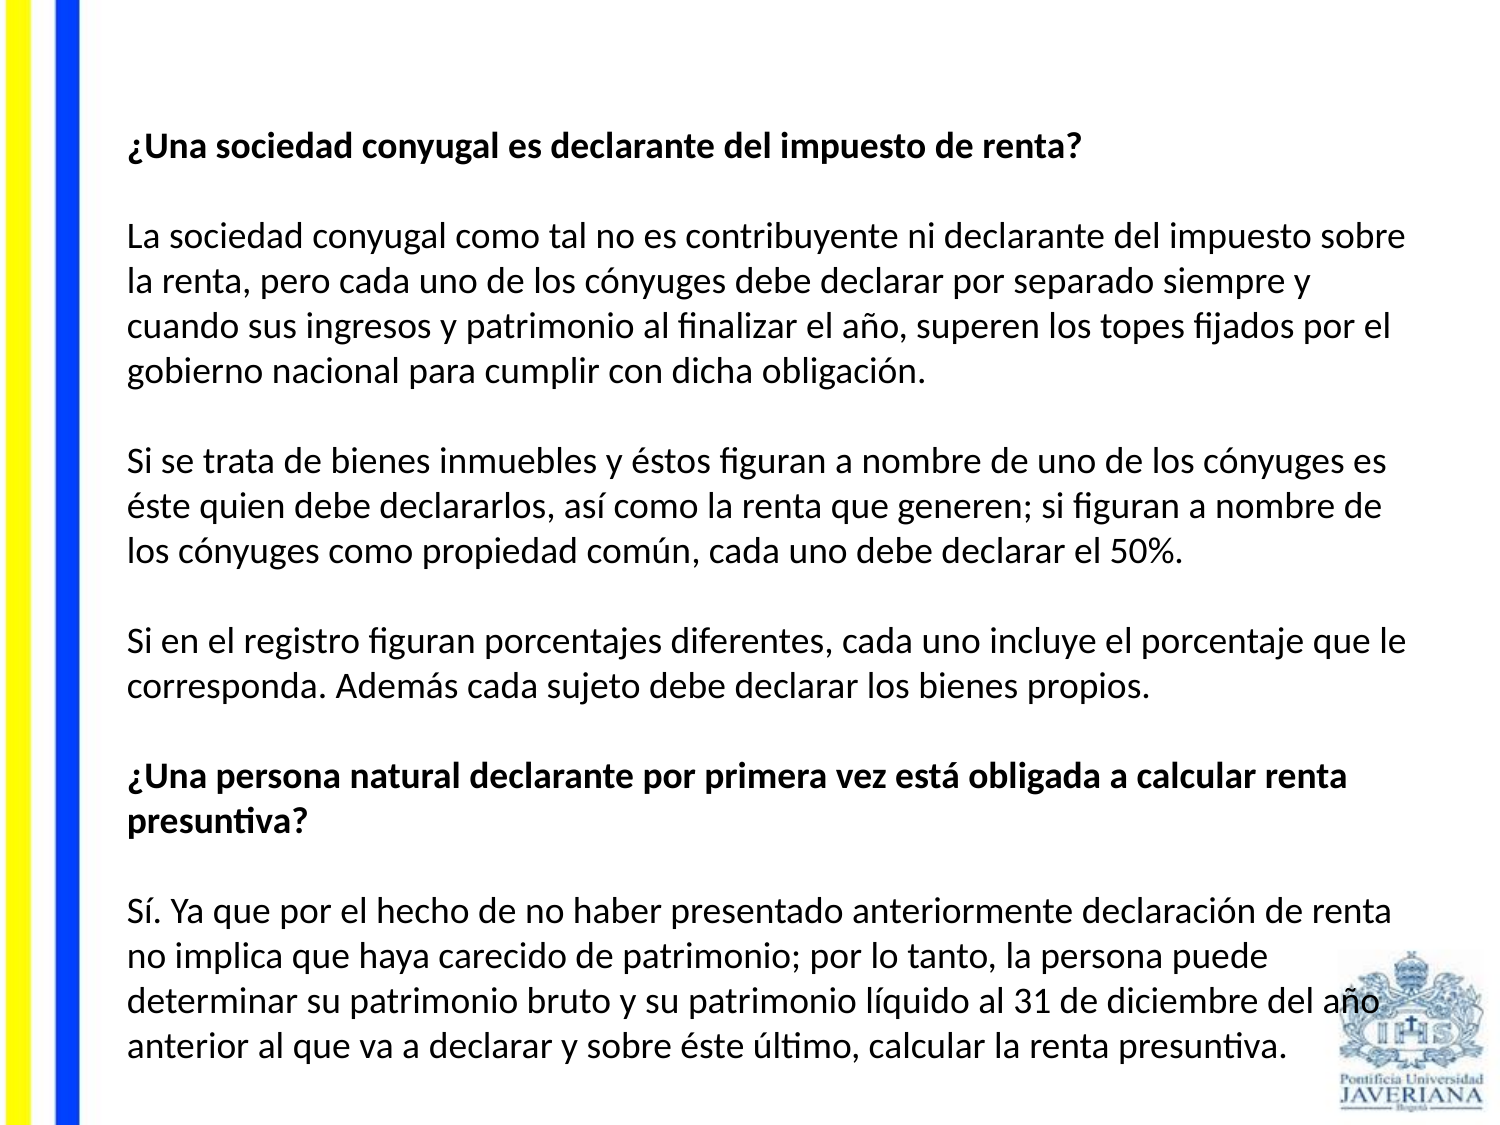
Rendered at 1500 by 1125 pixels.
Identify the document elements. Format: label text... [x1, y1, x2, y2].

picture [0, 0, 1500, 1125]
text_box ¿Una sociedad conyugal es declarante del impuesto de renta? La sociedad conyugal como tal no es contribuyente ni declarante del impuesto sobre la renta, pero cada uno de los cónyuges debe declarar por separado siempre y cuando sus ingresos y patrimonio al finalizar el año, superen los topes fijados por el gobierno nacional para cumplir con dicha obligación. Si se trata de bienes inmuebles y éstos figuran a nombre de uno de los cónyuges es éste quien debe declararlos, así como la renta que generen; si figuran a nombre de los cónyuges como propiedad común, cada uno debe declarar el 50%. Si en el registro figuran porcentajes diferentes, cada uno incluye el porcentaje que le corresponda. Además cada sujeto debe declarar los bienes propios. ¿Una persona natural declarante por primera vez está obligada a calcular renta presuntiva? Sí. Ya que por el hecho de no haber presentado anteriormente declaración de renta no implica que haya carecido de patrimonio; por lo tanto, la persona puede determinar su patrimonio bruto y su patrimonio líquido al 31 de diciembre del año anterior al que va a declarar y sobre éste último, calcular la renta presuntiva. [112, 113, 1447, 1074]
